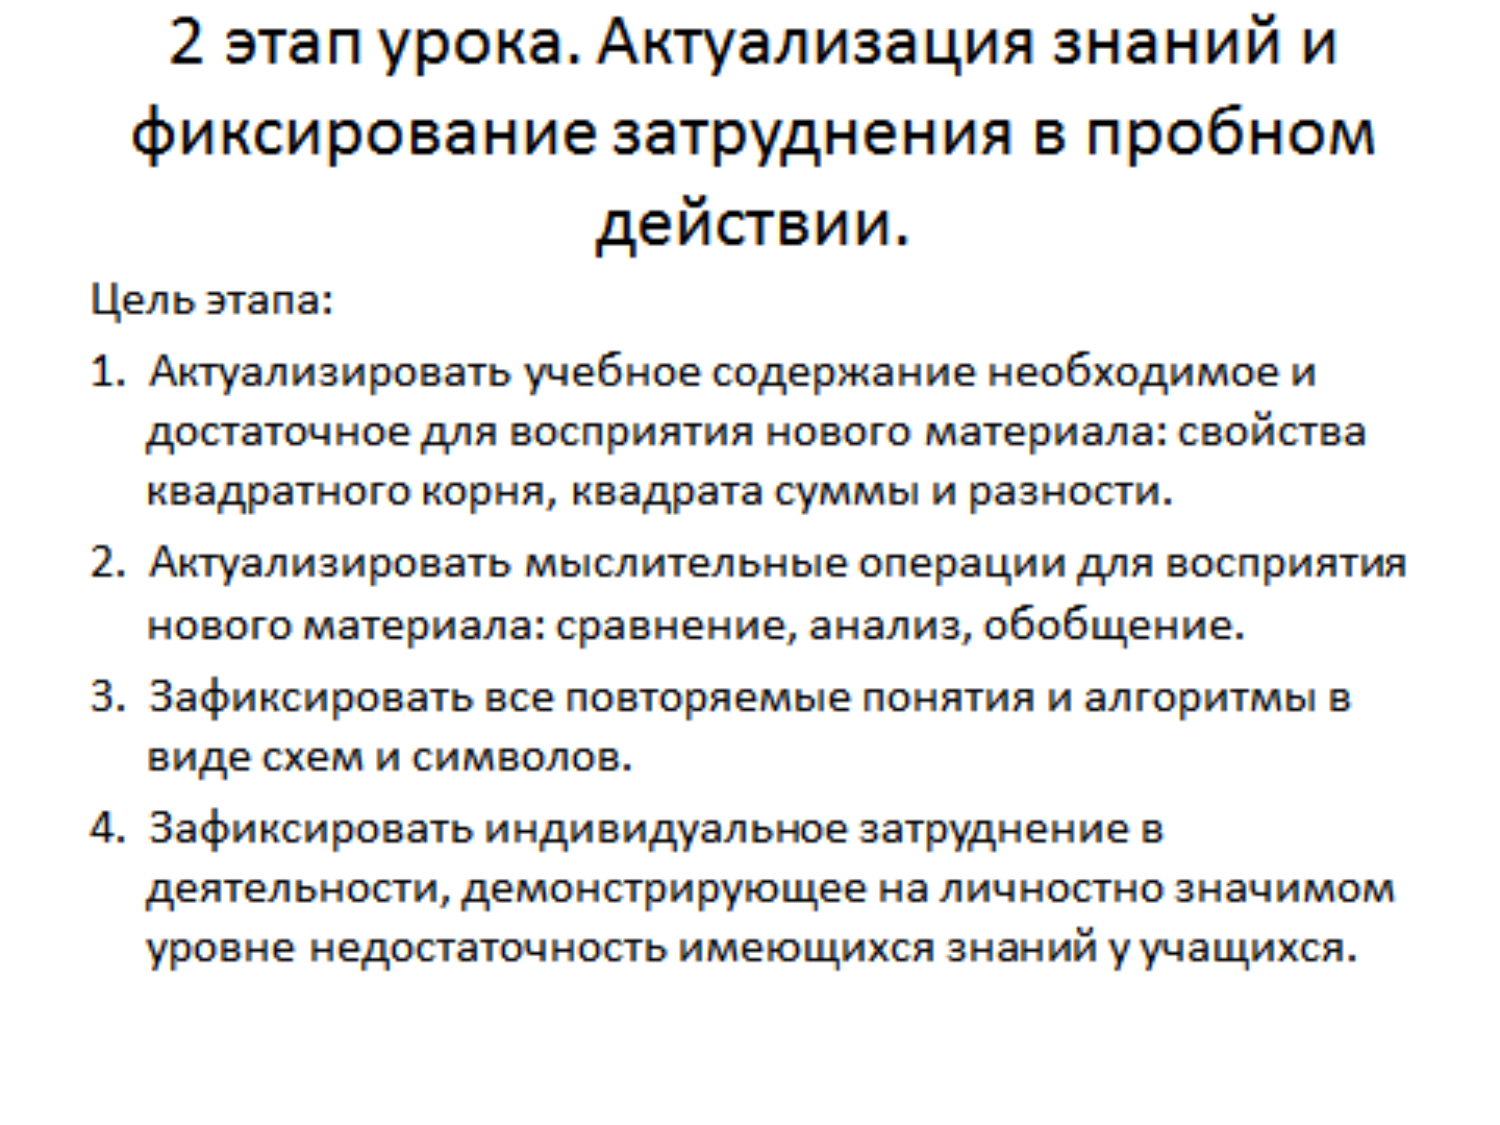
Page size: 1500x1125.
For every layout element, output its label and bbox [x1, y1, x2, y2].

list [0, 0, 1500, 1125]
